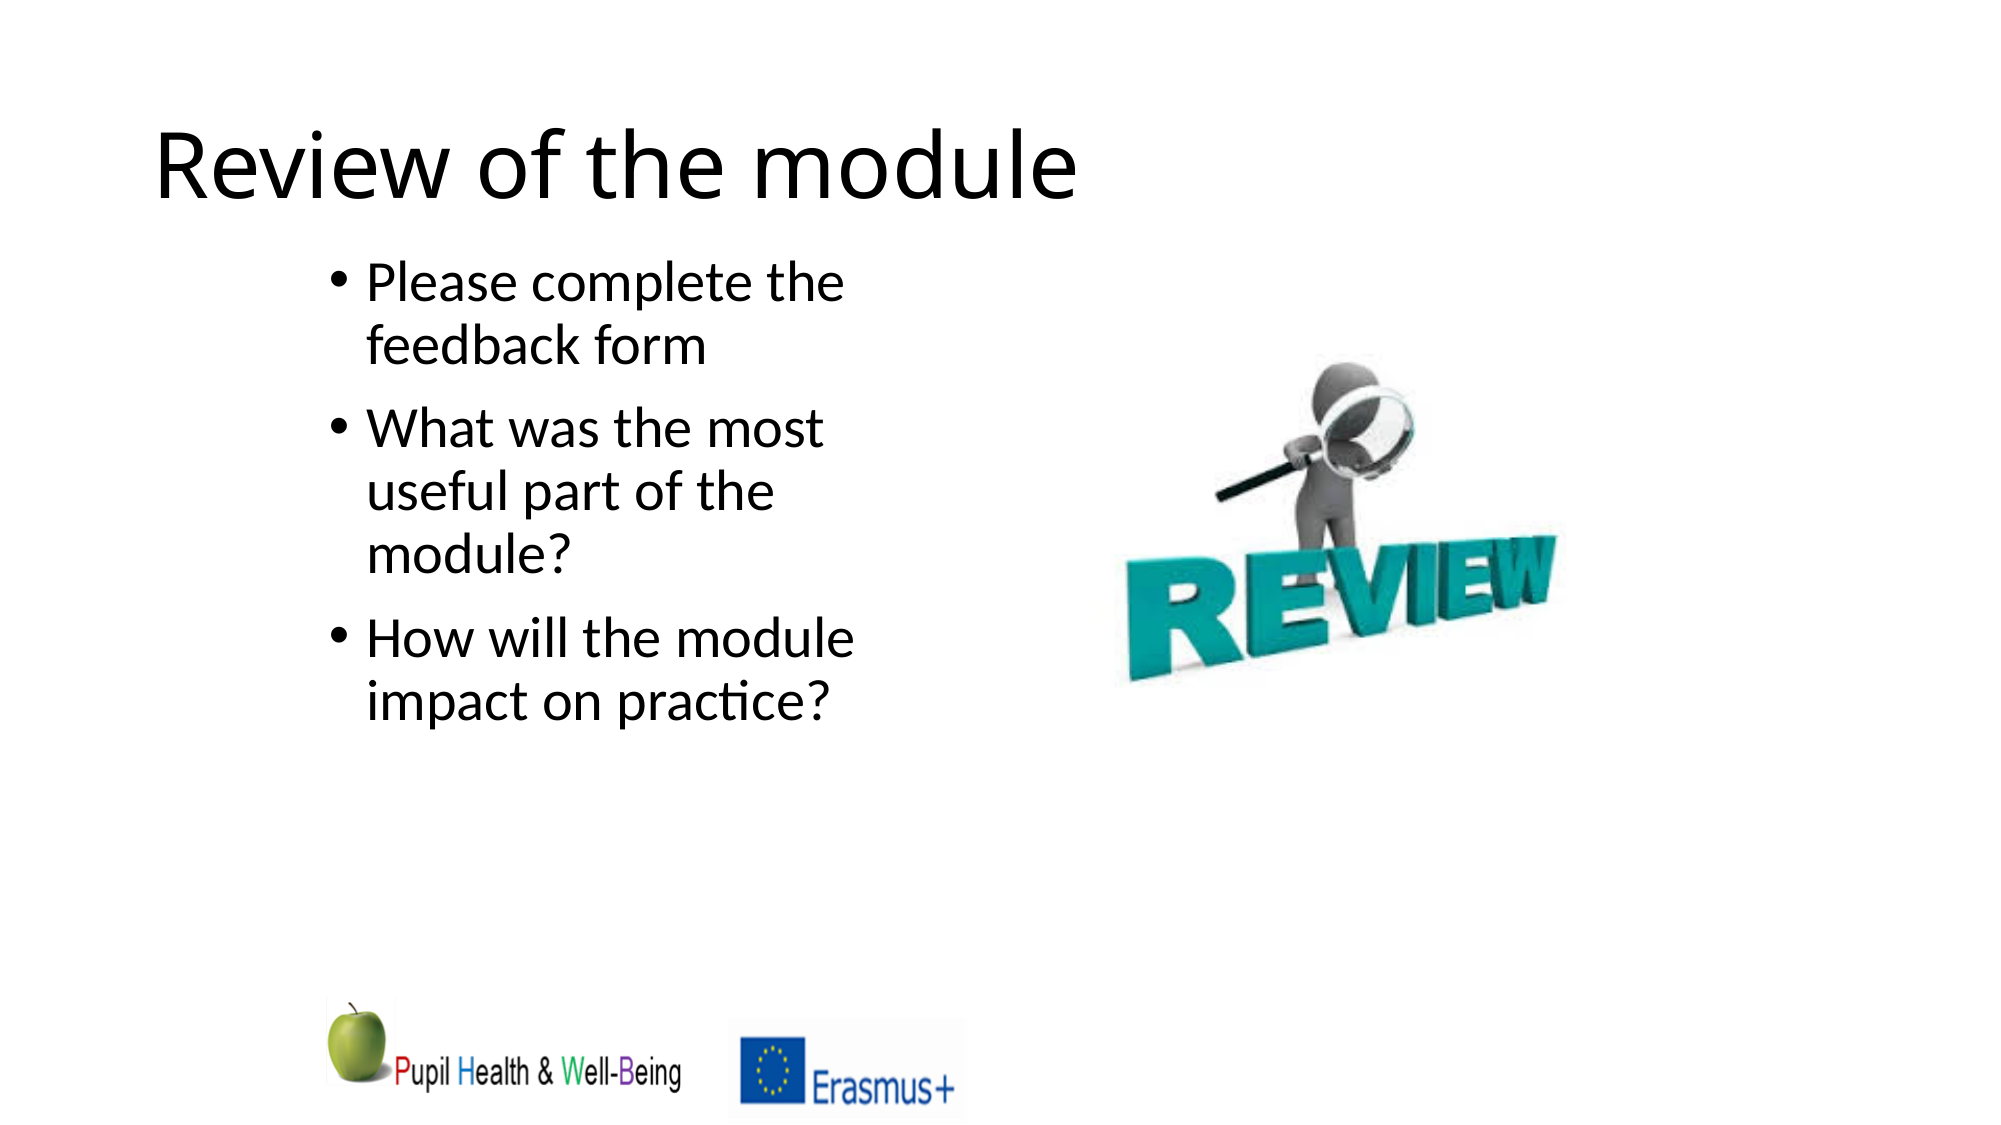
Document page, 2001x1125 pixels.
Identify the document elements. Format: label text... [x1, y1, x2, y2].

picture [728, 1018, 968, 1125]
picture [1082, 337, 1583, 714]
picture [220, 996, 683, 1125]
title Review of the module [137, 59, 1863, 278]
list Please complete the feedback form What was the most useful part of the module? How will the module impact on practice? [313, 243, 918, 986]
